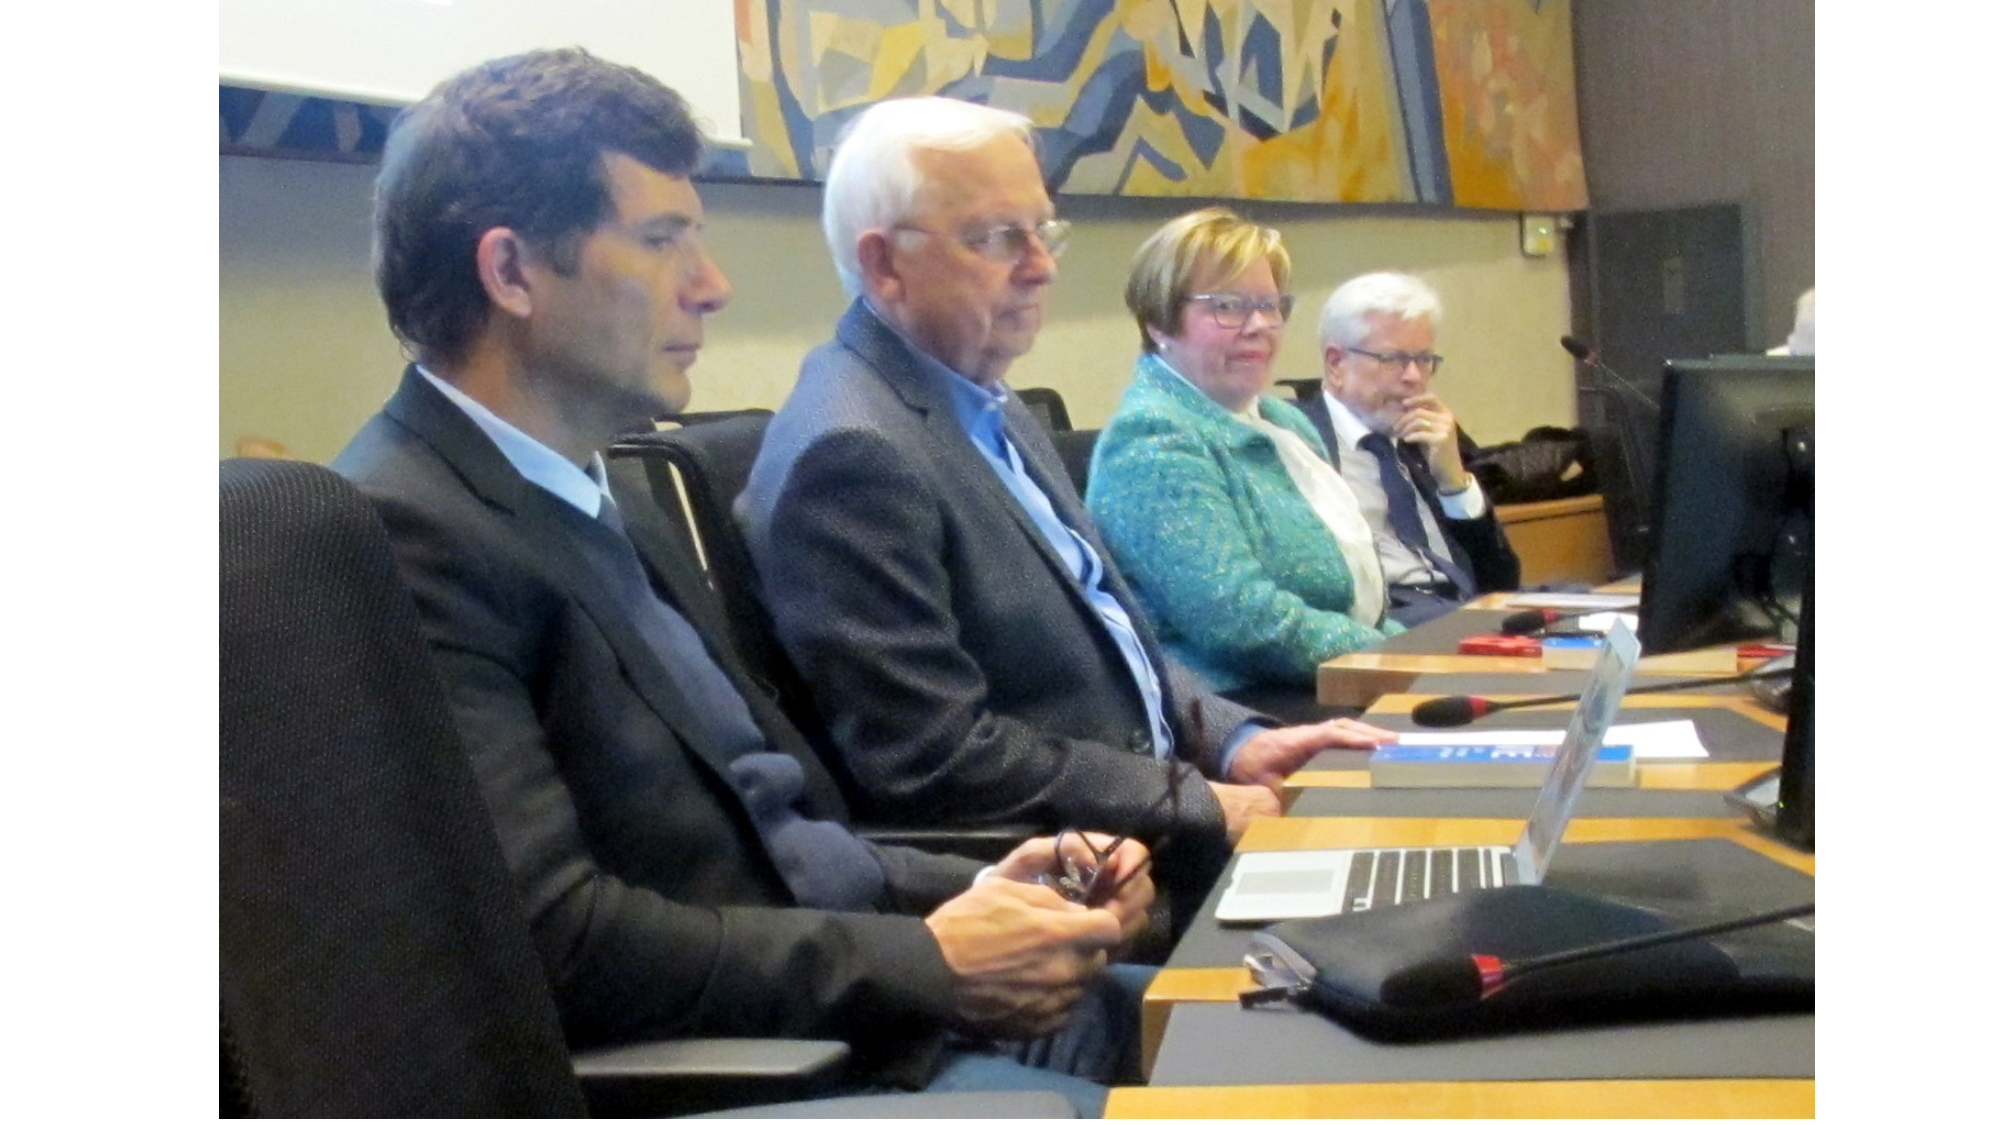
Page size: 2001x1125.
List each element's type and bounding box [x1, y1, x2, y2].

picture [219, 0, 1815, 1119]
